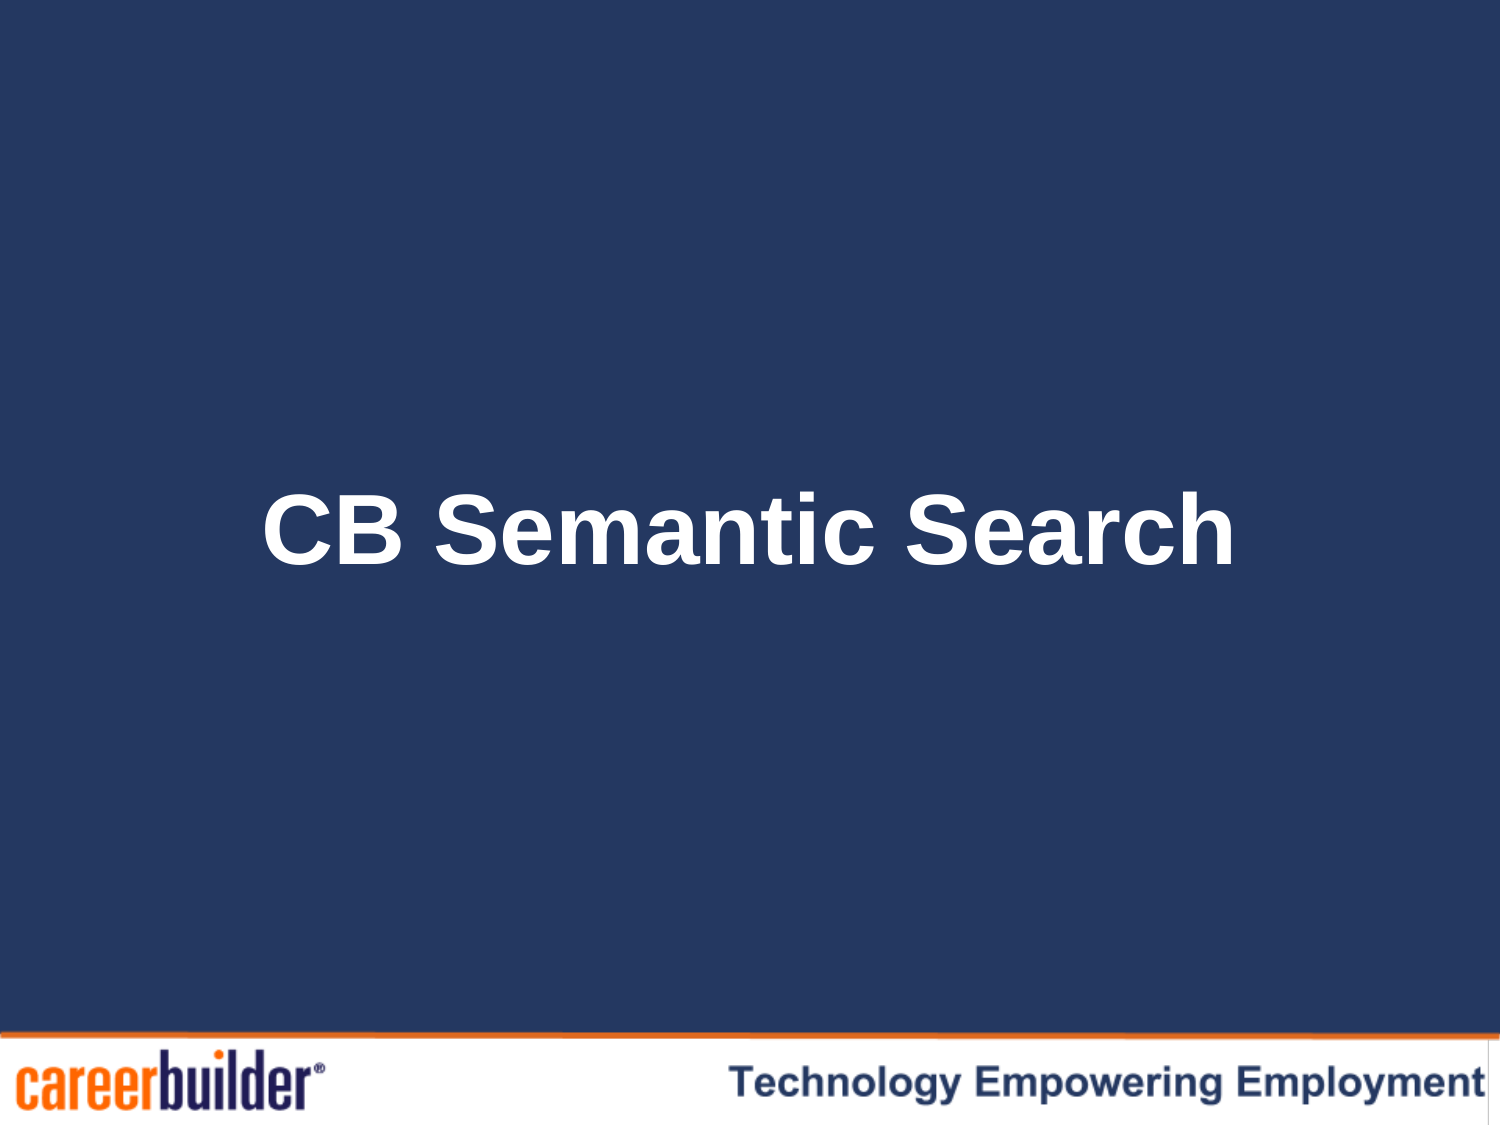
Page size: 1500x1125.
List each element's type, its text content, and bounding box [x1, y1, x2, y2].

picture [0, 0, 1500, 1125]
title CB Semantic Search [112, 346, 1388, 600]
